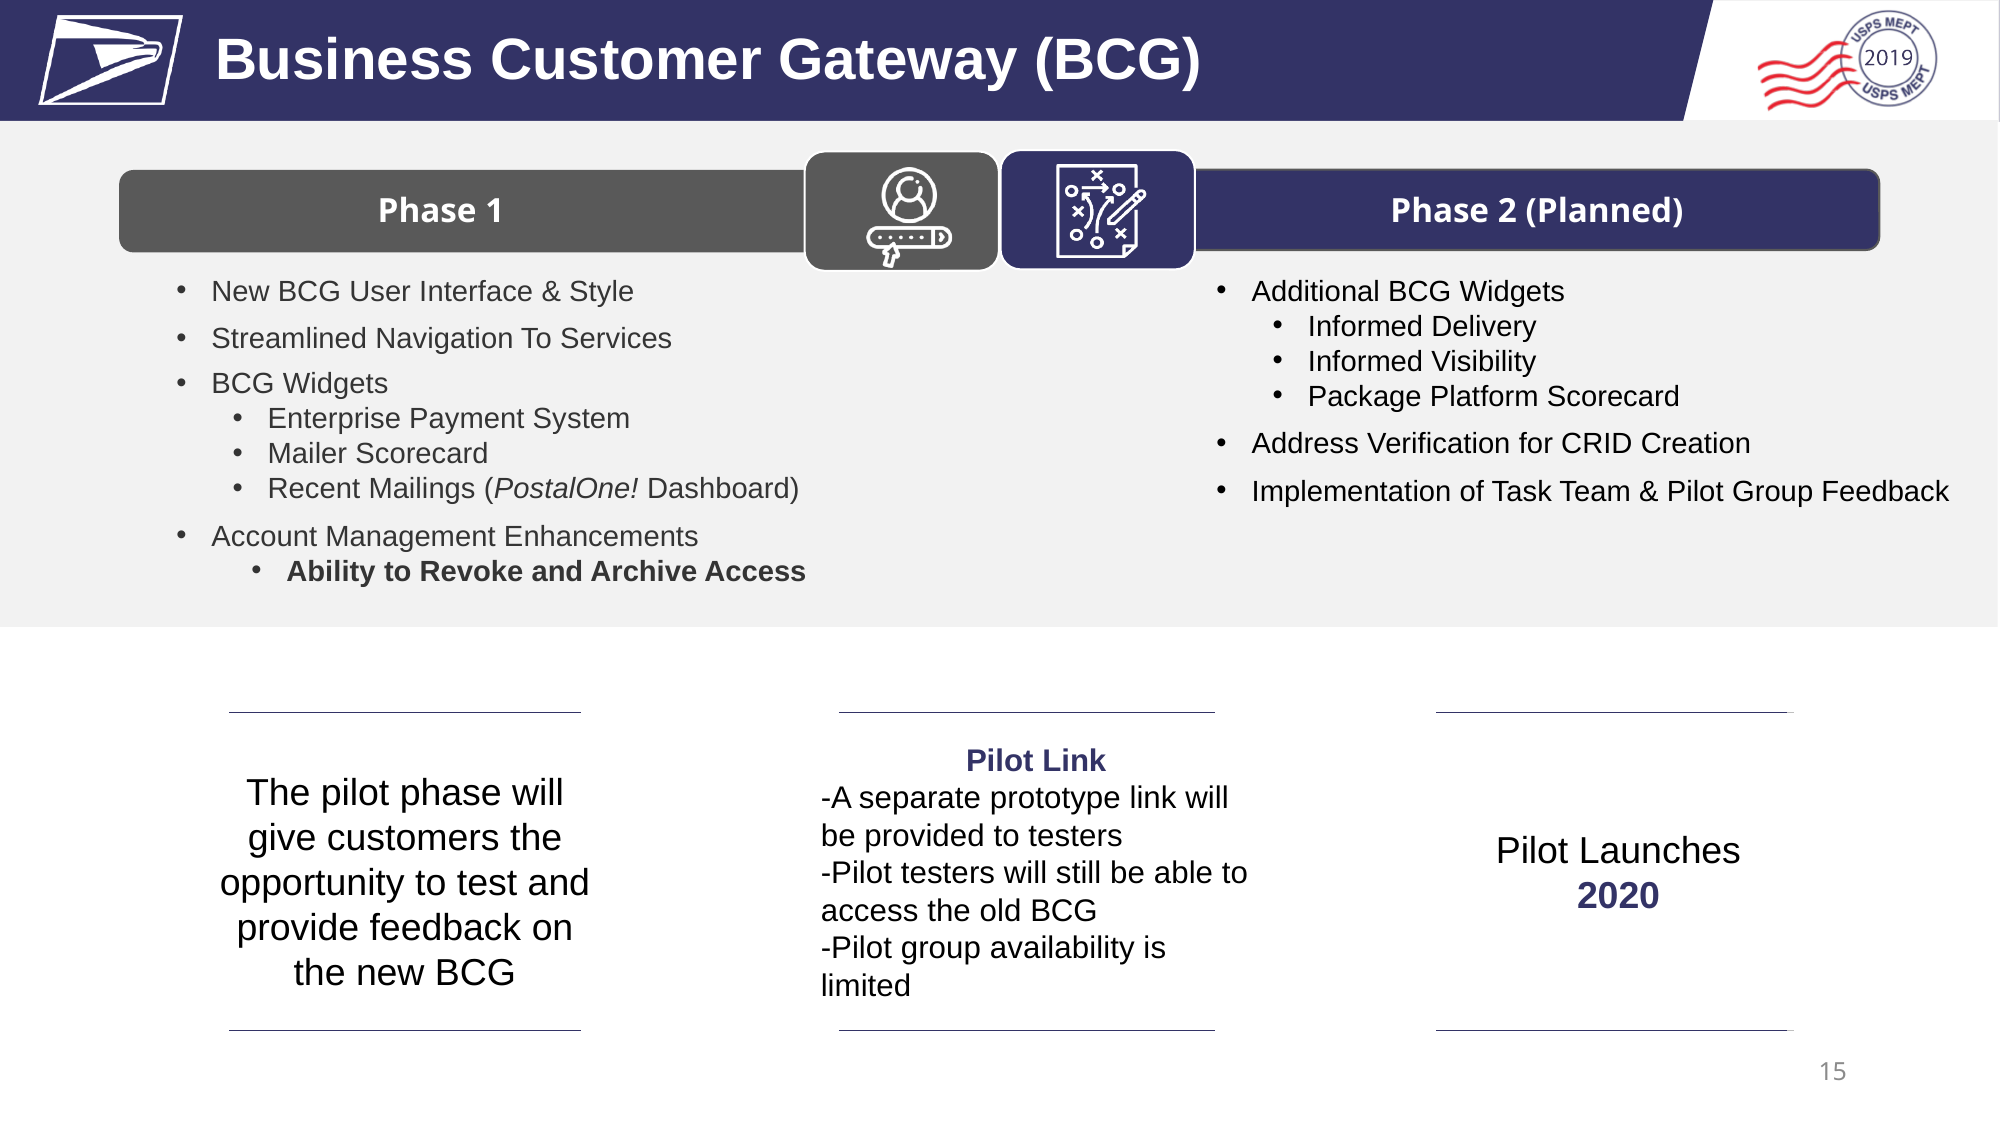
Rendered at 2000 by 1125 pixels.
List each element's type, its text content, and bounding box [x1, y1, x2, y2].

slide_number 15 [1412, 1042, 1862, 1103]
text_box Additional BCG Widgets Informed Delivery Informed Visibility Package Platform Scorecard Address Verification for CRID Creation Implementation of Task Team & Pilot Group Feedback [1201, 264, 2000, 515]
text_box New BCG User Interface & Style Streamlined Navigation To Services BCG Widgets Enterprise Payment System Mailer Scorecard Recent Mailings (PostalOne! Dashboard) Account Management Enhancements Ability to Revoke and Archive Access [161, 271, 850, 595]
text_box [0, 120, 1999, 628]
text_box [203, 712, 1795, 1031]
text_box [120, 150, 1880, 271]
picture [38, 15, 183, 105]
text_box Business Customer Gateway (BCG) [199, 0, 2000, 121]
